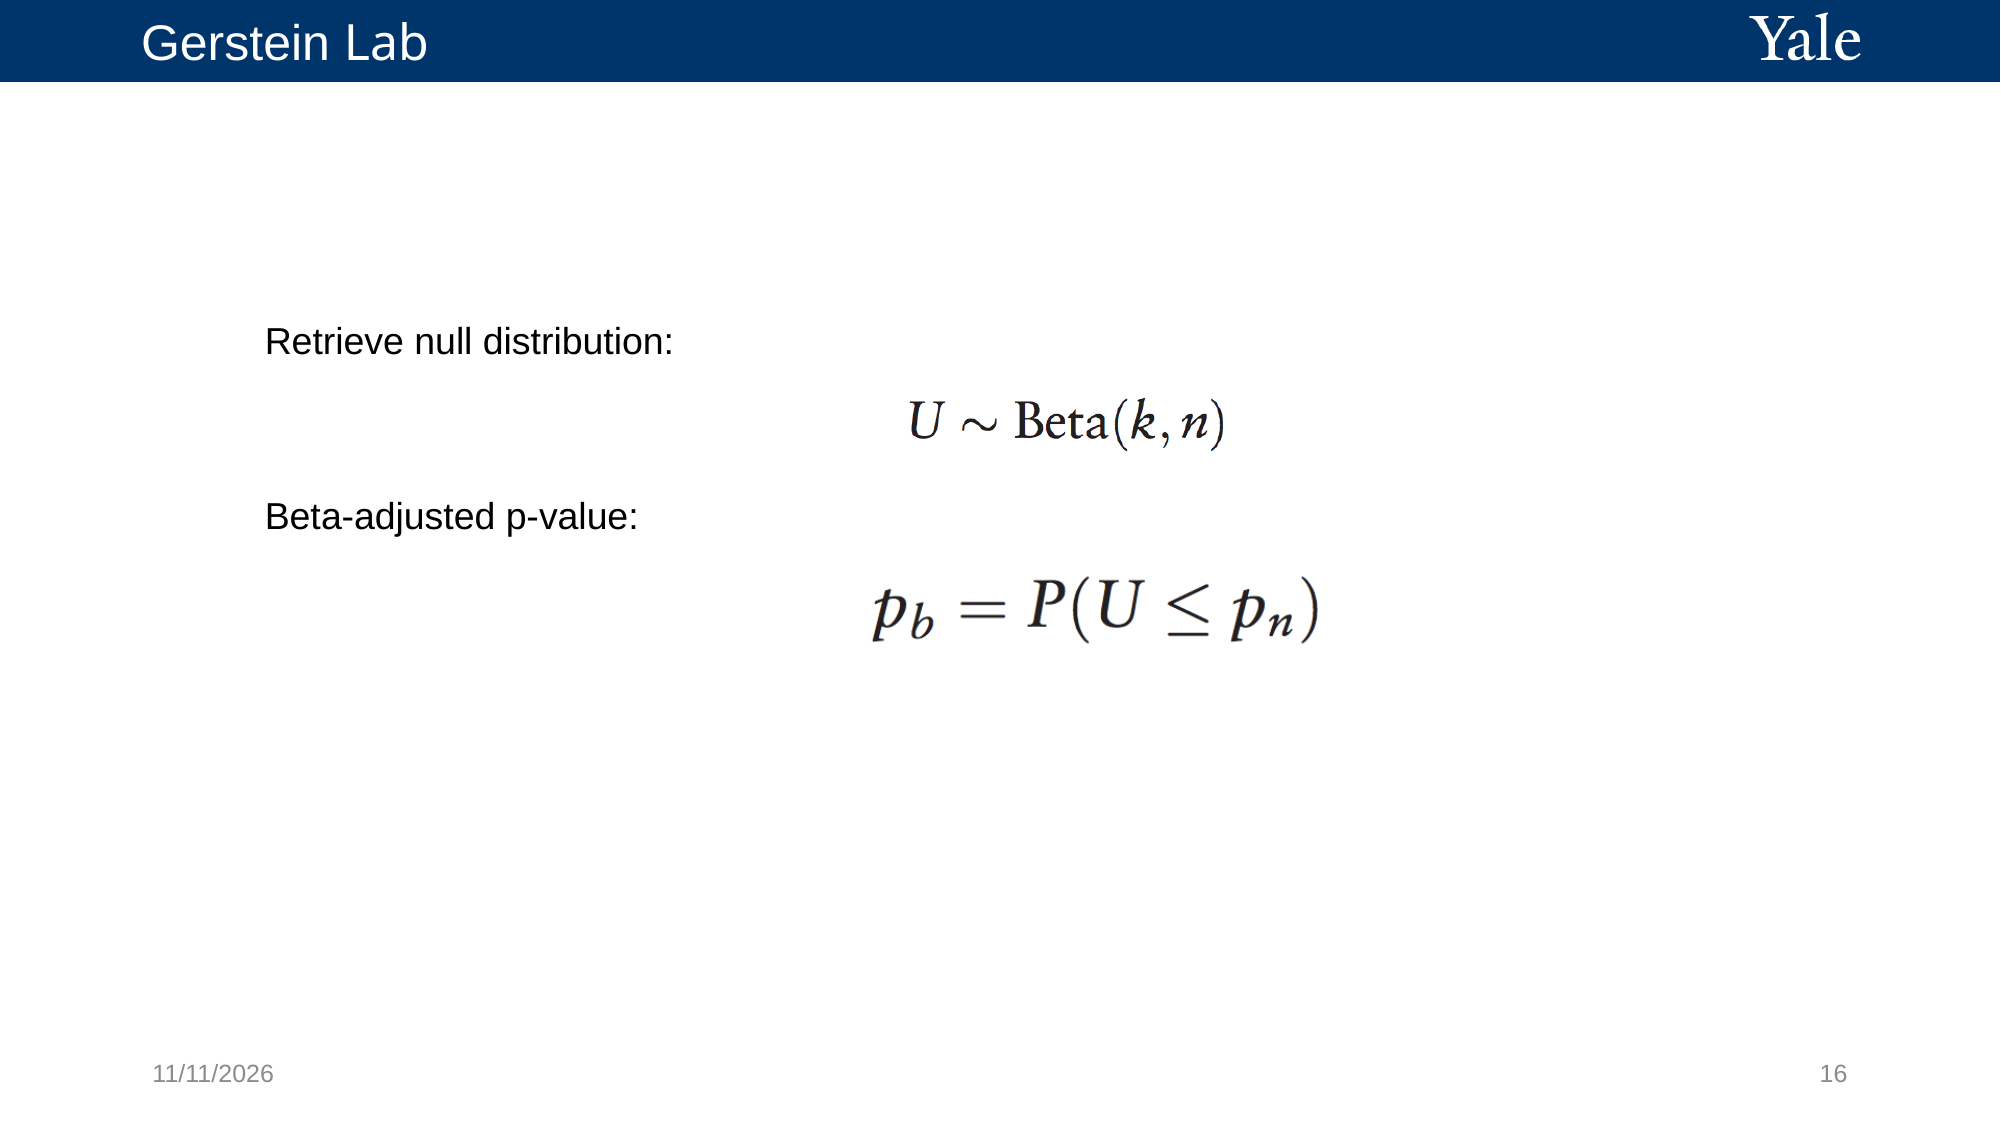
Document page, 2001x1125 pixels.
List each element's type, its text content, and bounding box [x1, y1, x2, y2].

text_box Beta-adjusted p-value: [249, 484, 1355, 545]
text_box Retrieve null distribution: [249, 310, 1355, 370]
picture [802, 514, 1371, 701]
slide_number 16 [1412, 1042, 1863, 1103]
picture [891, 385, 1254, 470]
picture [1749, 0, 1863, 93]
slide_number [137, 1042, 588, 1103]
